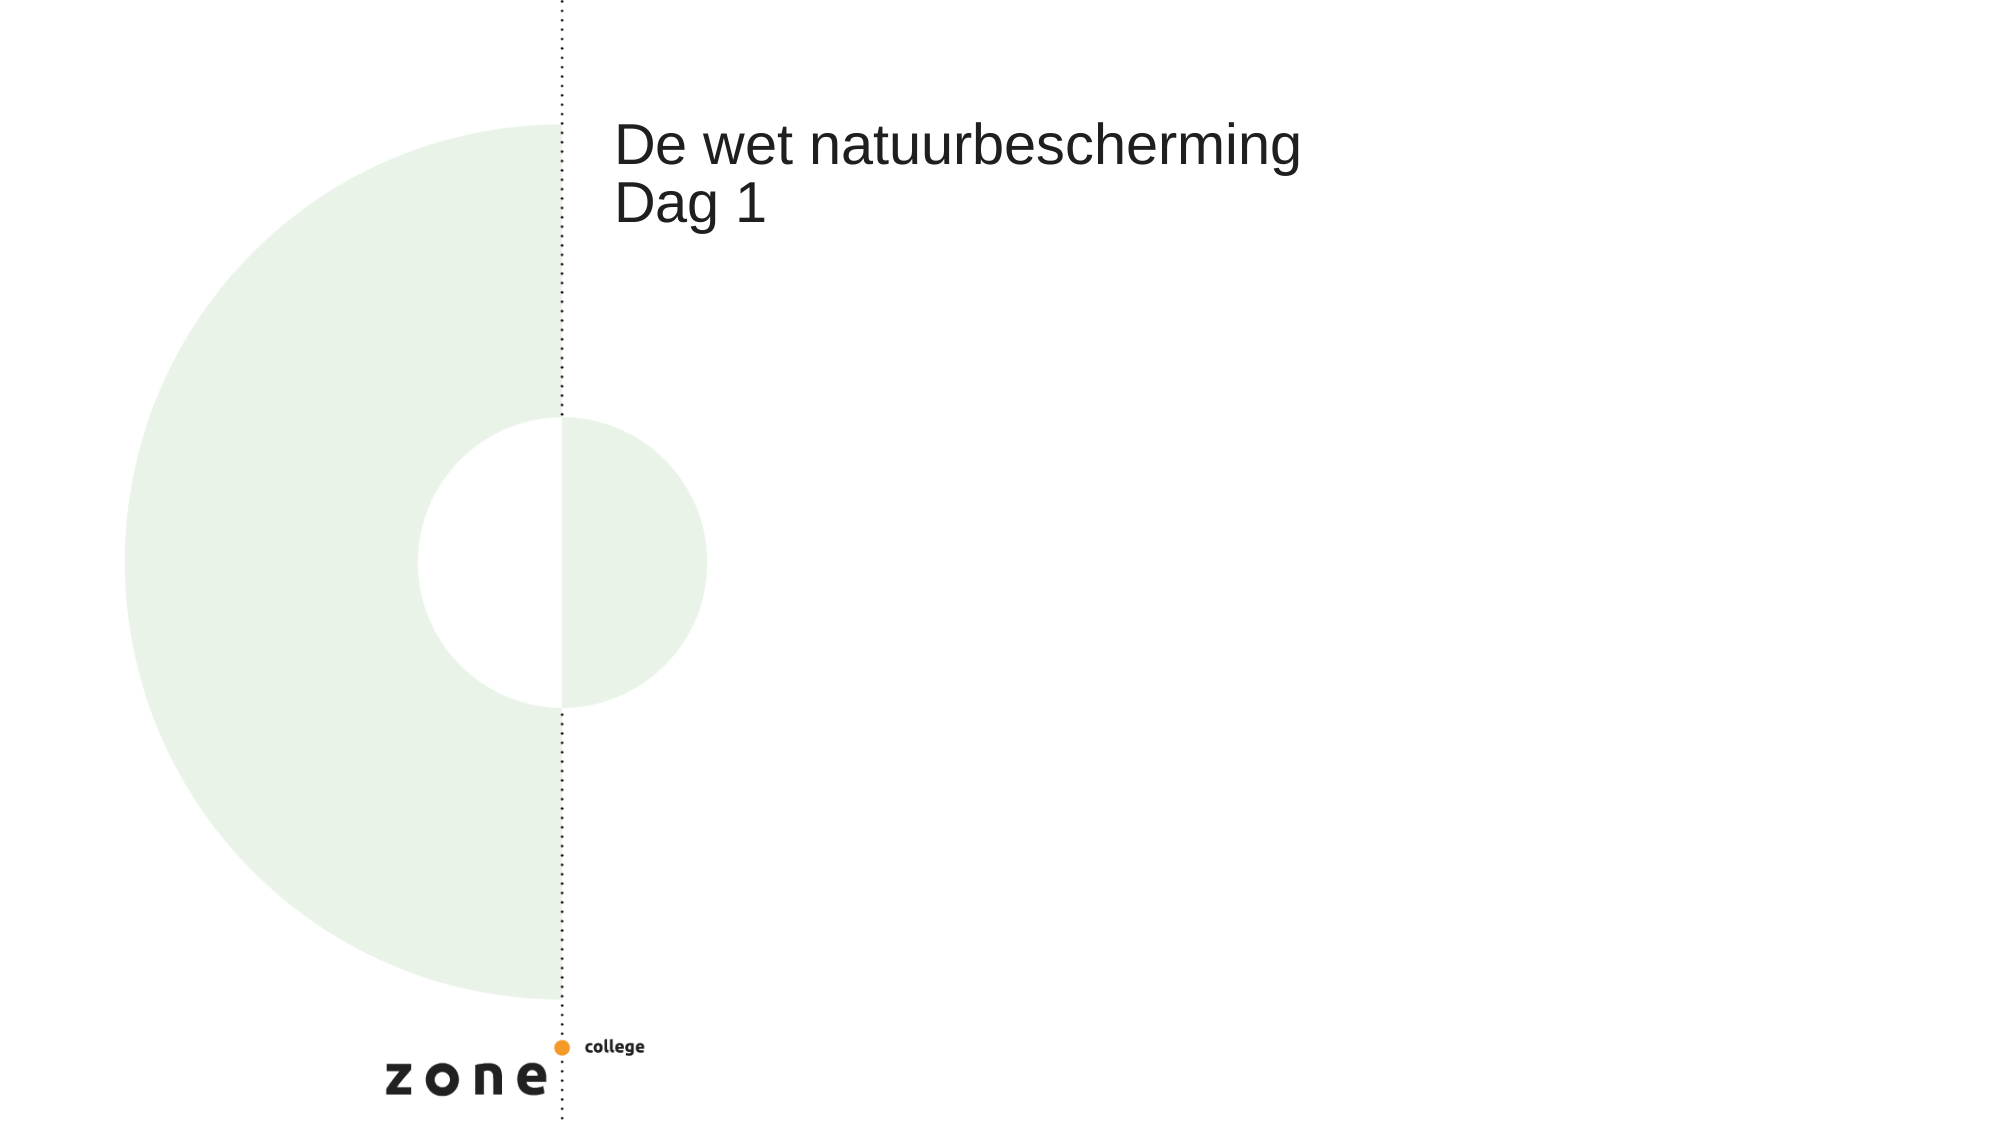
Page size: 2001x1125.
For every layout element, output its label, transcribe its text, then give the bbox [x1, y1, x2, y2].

picture [0, 0, 2000, 1125]
title De wet natuurbescherming Dag 1 [614, 118, 1855, 237]
